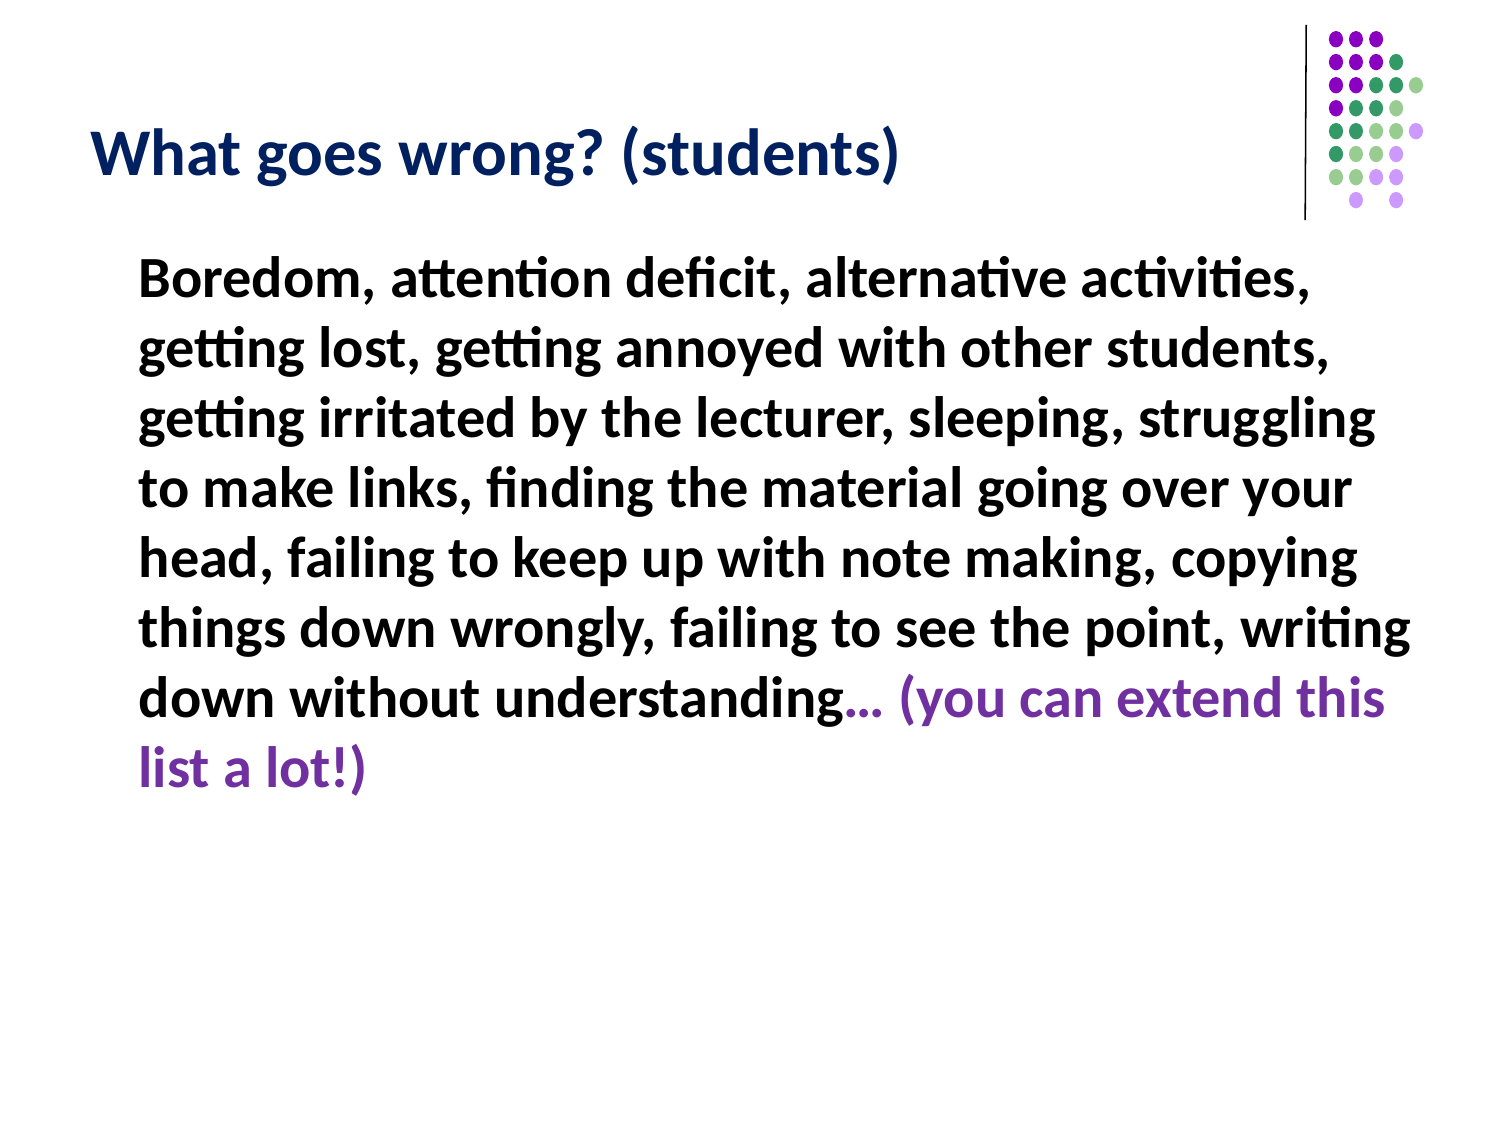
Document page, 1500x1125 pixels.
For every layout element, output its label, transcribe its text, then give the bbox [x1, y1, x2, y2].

list Boredom, attention deficit, alternative activities, getting lost, getting annoyed with other students, getting irritated by the lecturer, sleeping, struggling to make links, finding the material going over your head, failing to keep up with note making, copying things down wrongly, failing to see the point, writing down without understanding… (you can extend this list a lot!) [76, 231, 1428, 1018]
title What goes wrong? (students) [74, 19, 1313, 197]
